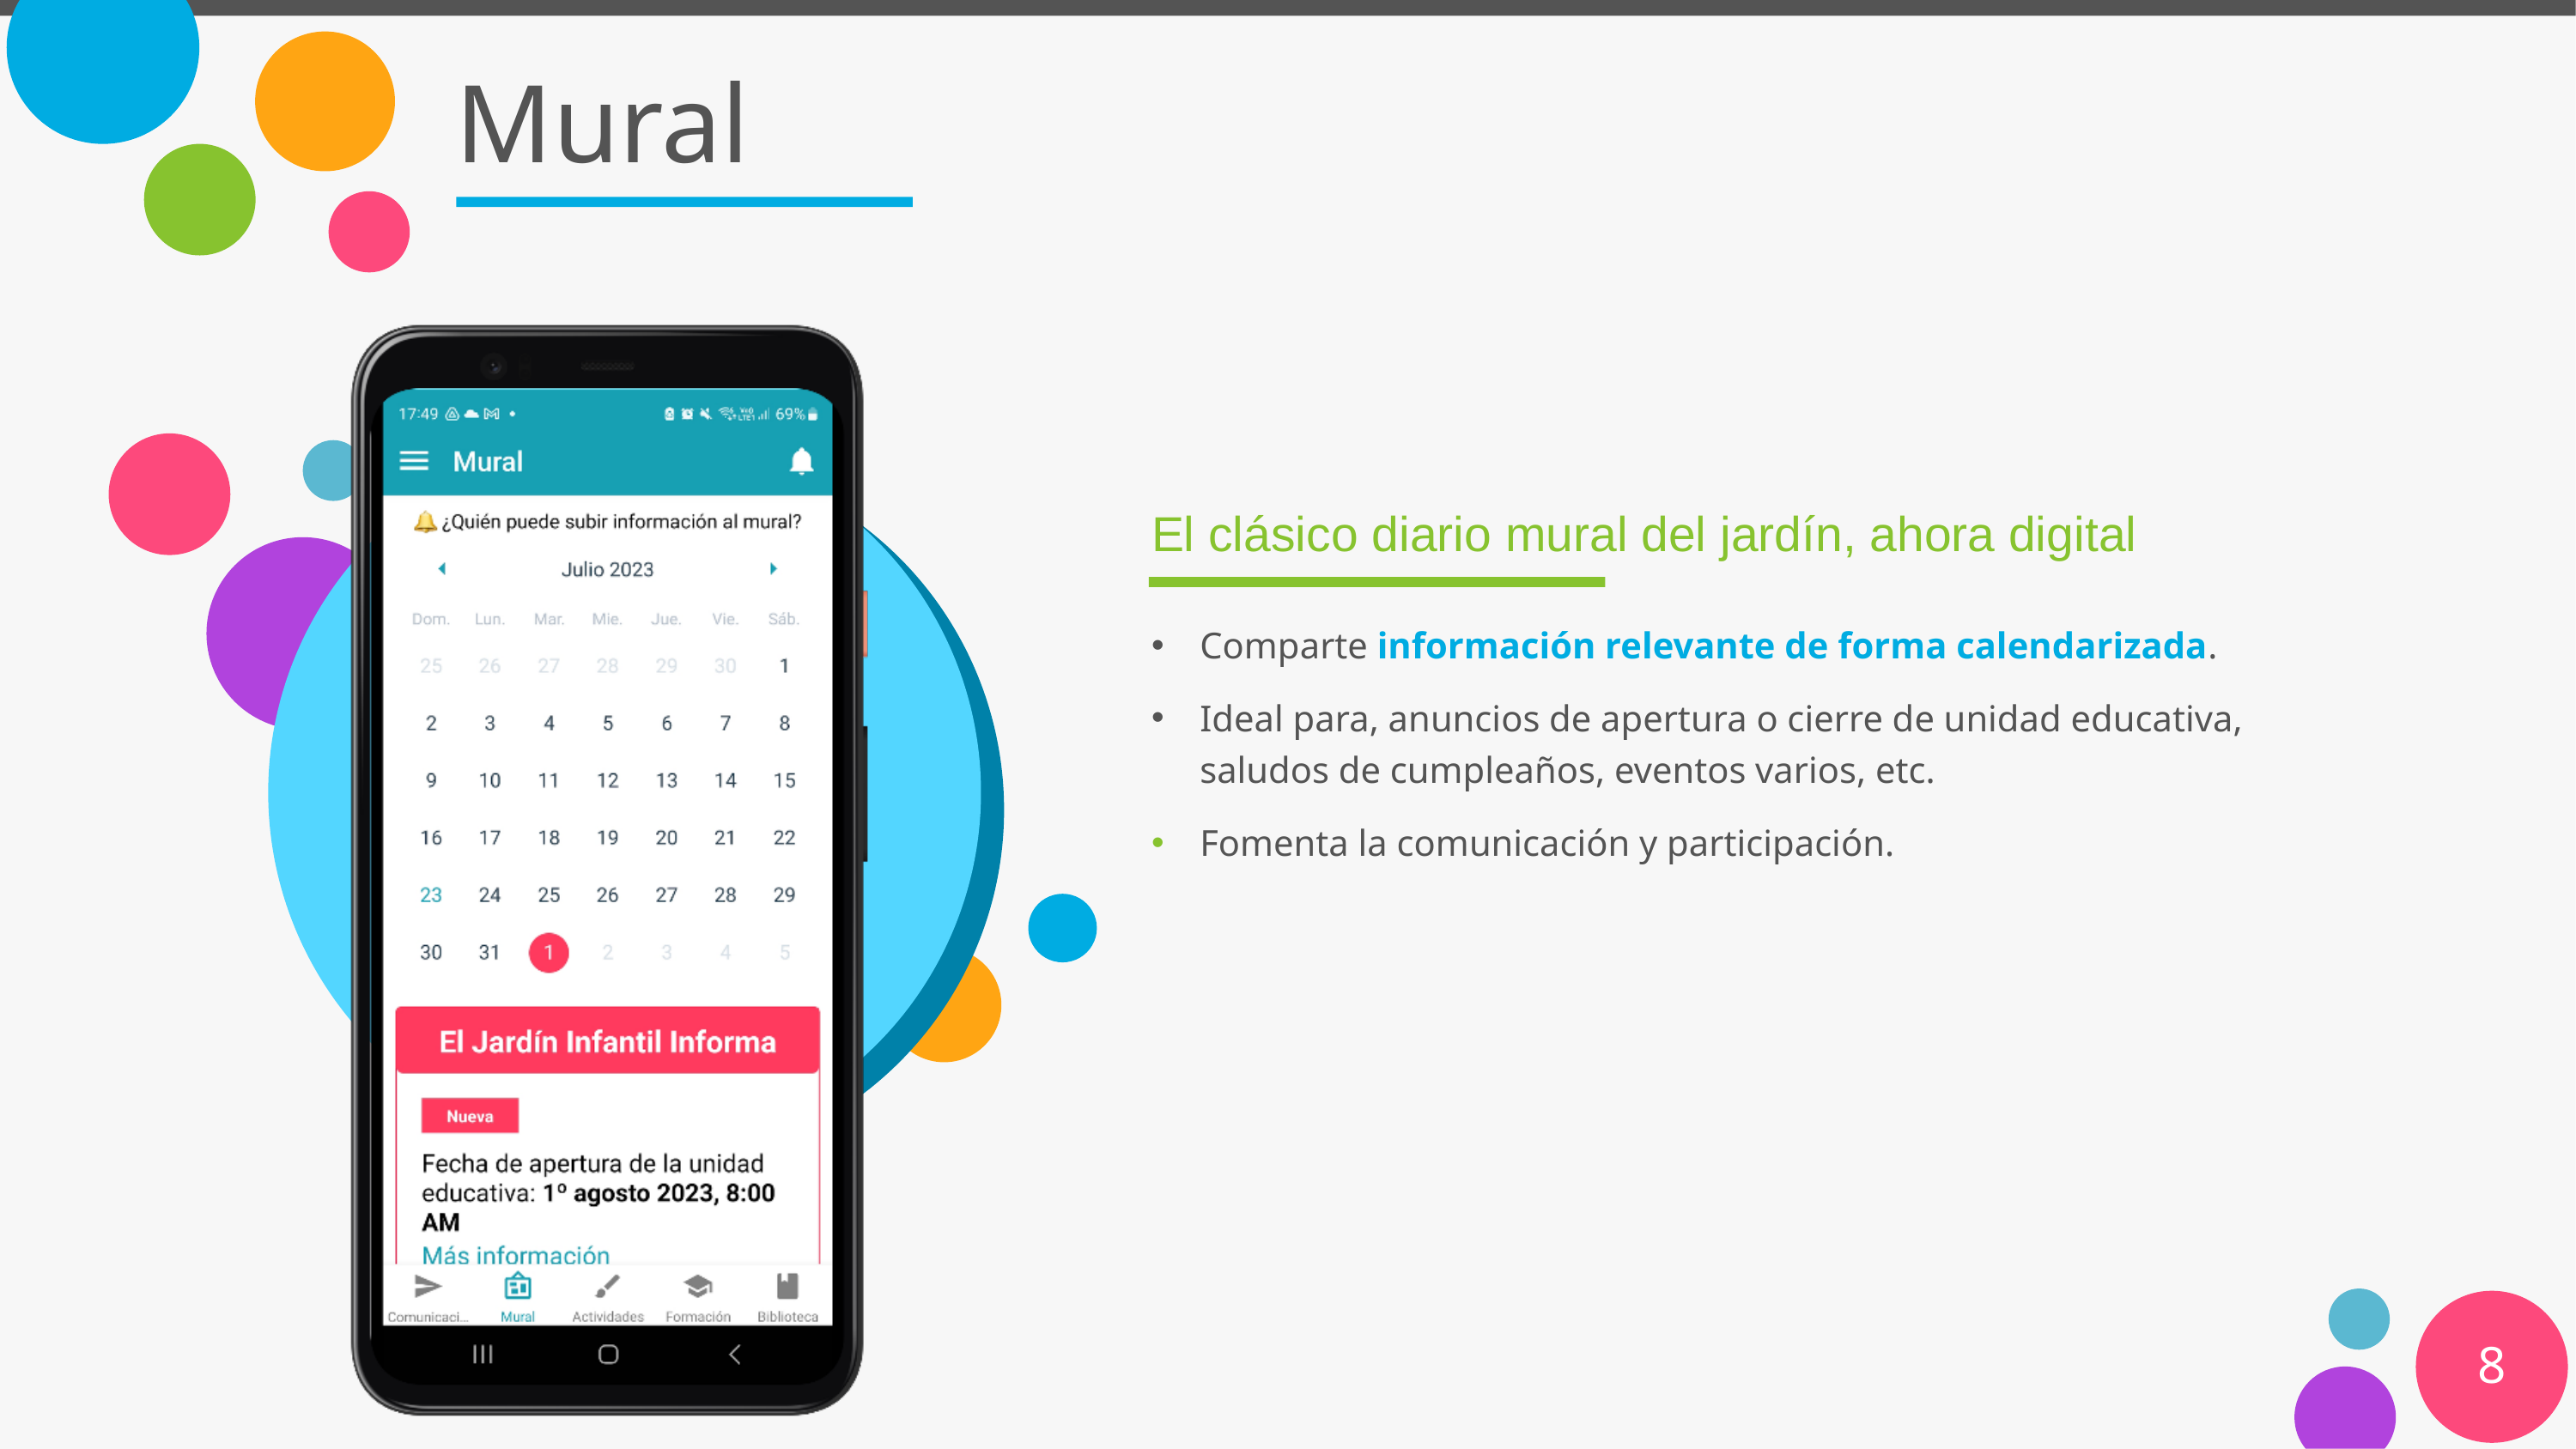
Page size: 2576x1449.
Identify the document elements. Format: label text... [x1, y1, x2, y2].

list Comparte información relevante de forma calendarizada. Ideal para, anuncios de apertura o cierre de unidad educativa, saludos de cumpleaños, eventos varios, etc. Fomenta la comunicación y participación. [1128, 603, 2359, 1148]
picture [327, 300, 888, 1449]
list El clásico diario mural del jardín, ahora digital [1128, 440, 2359, 573]
title Mural [433, 34, 2454, 204]
slide_number 8 [2415, 1328, 2568, 1406]
